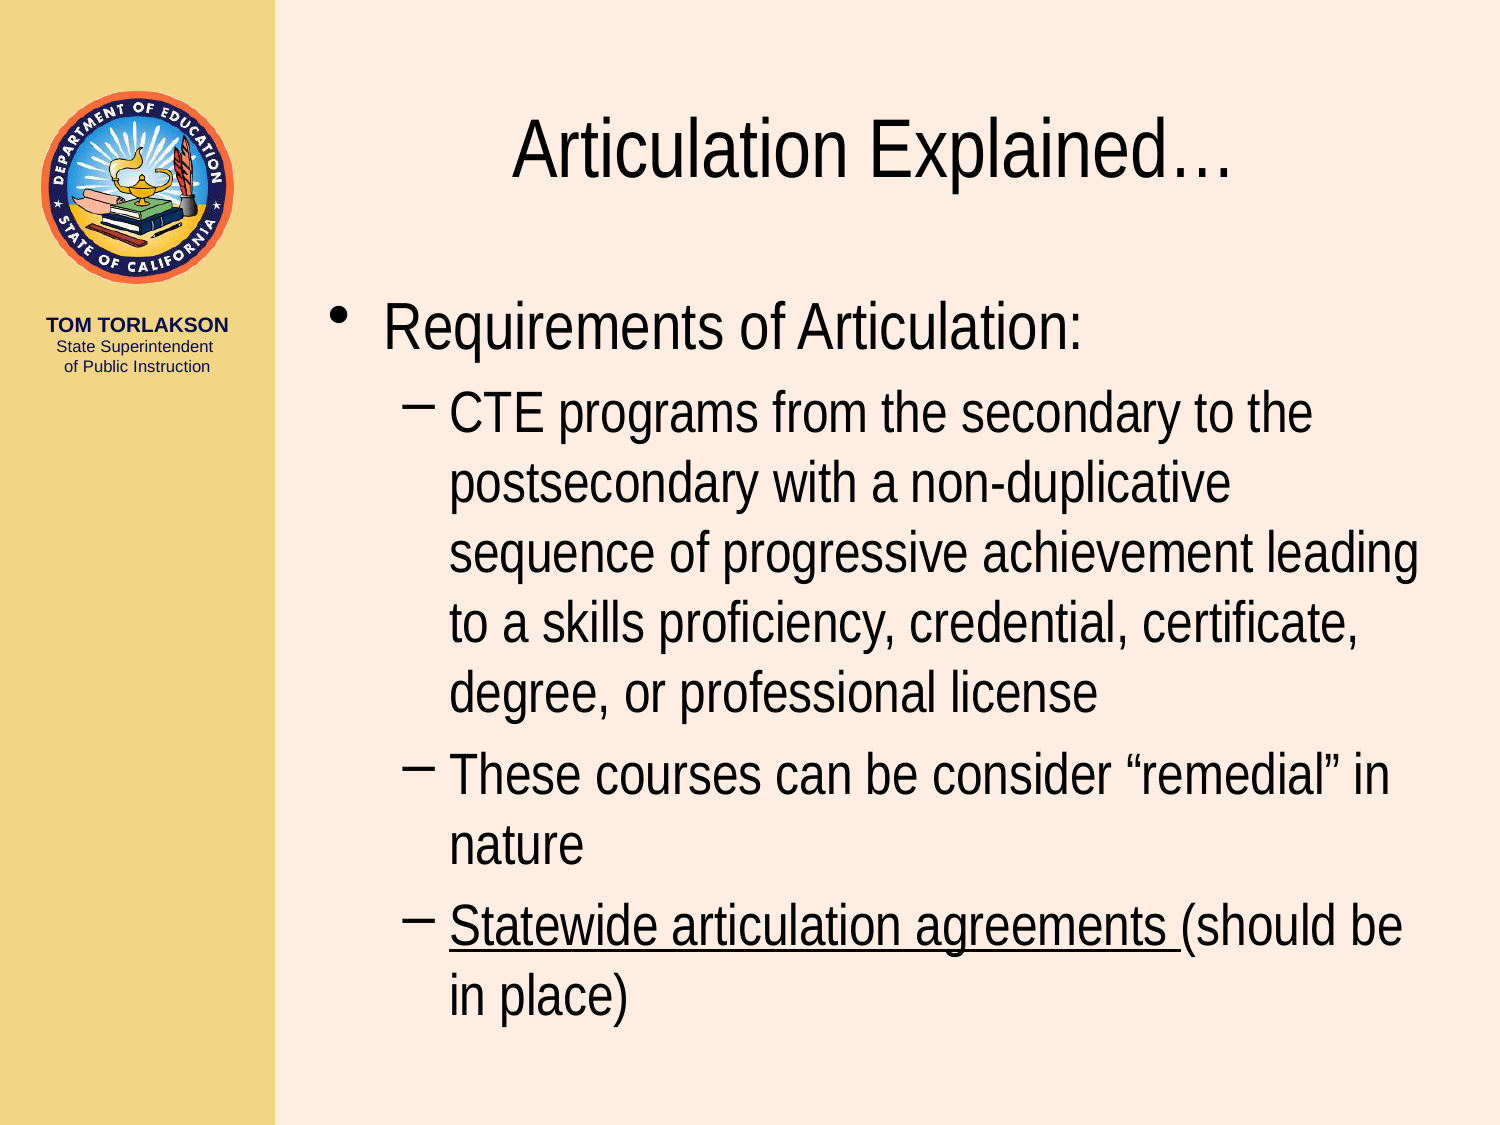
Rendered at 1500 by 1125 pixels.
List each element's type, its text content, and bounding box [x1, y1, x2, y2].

title Articulation Explained… [312, 49, 1438, 238]
picture [24, 74, 250, 300]
list Requirements of Articulation: CTE programs from the secondary to the postsecondary with a non-duplicative sequence of progressive achievement leading to a skills proficiency, credential, certificate, degree, or professional license These courses can be consider “remedial” in nature Statewide articulation agreements (should be in place) [312, 274, 1438, 1051]
